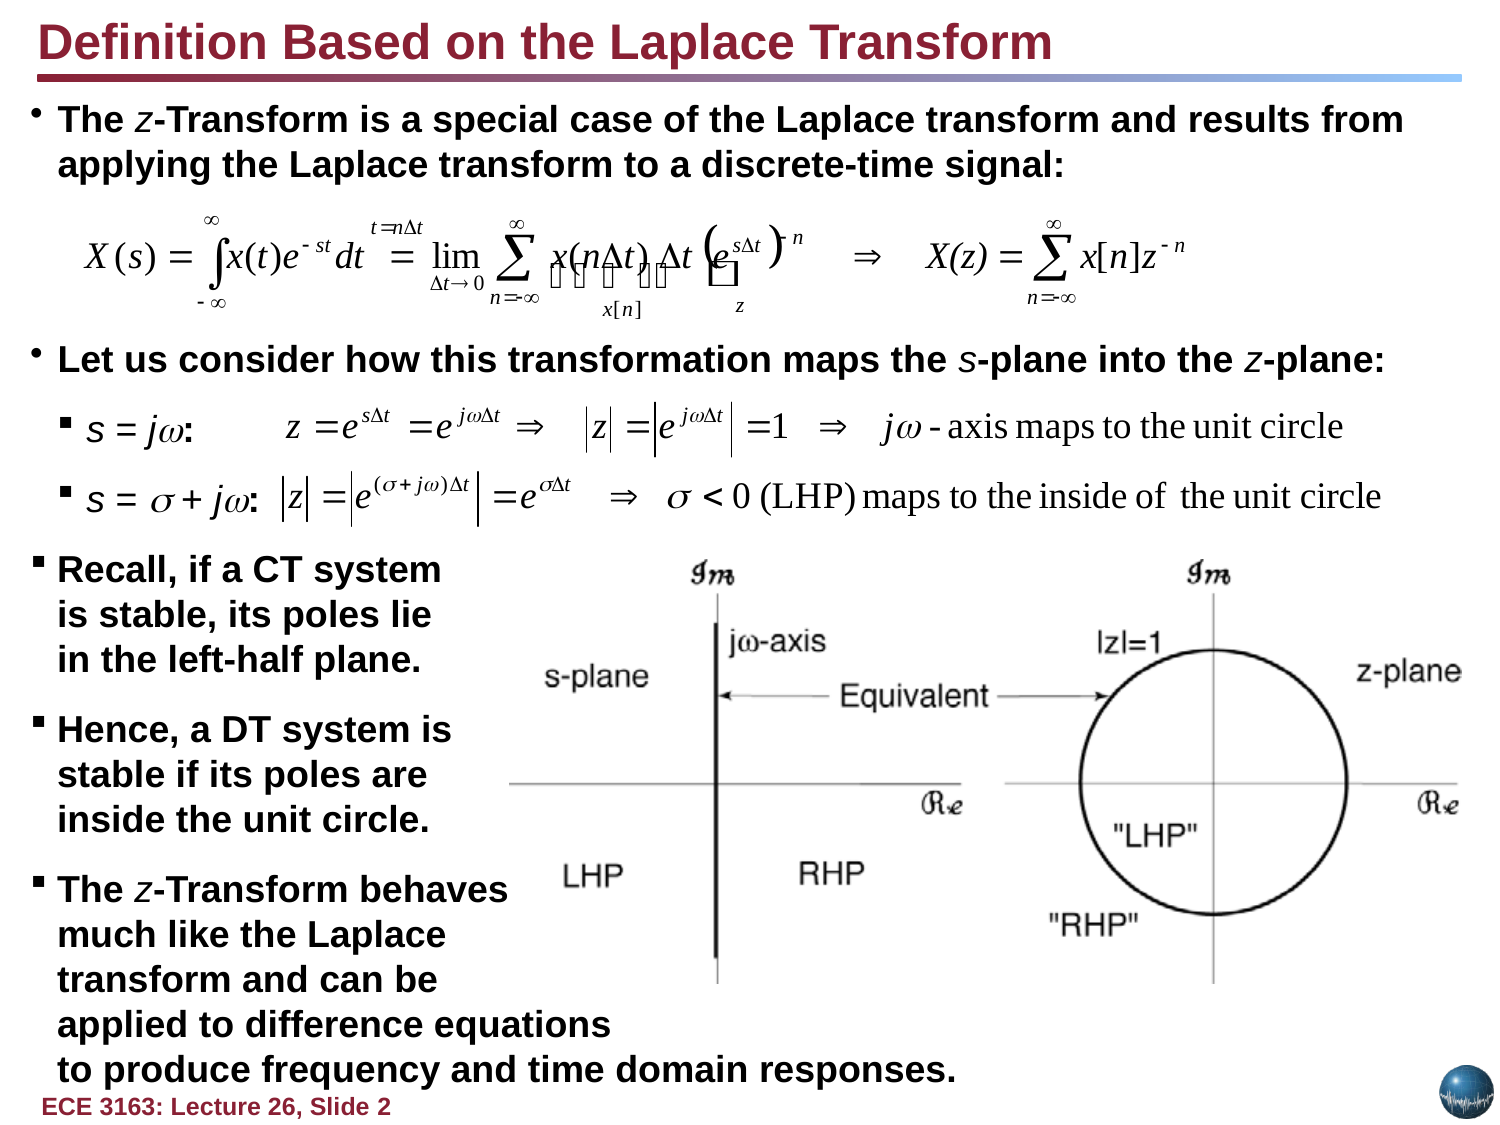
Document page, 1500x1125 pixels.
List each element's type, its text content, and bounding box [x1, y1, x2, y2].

text_box Definition Based on the Laplace Transform [37, 9, 1445, 70]
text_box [278, 394, 1361, 462]
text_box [76, 199, 1199, 329]
text_box The z-Transform is a special case of the Laplace transform and results from applying the Laplace transform to a discrete-time signal: Let us consider how this transformation maps the s-plane into the z-plane: s = j: s =  + j: Recall, if a CT system is stable, its poles lie in the left-half plane. Hence, a DT system is stable if its poles are inside the unit circle. The z-Transform behaves much like the Laplace transform and can be applied to difference equations to produce frequency and time domain responses. [29, 94, 1461, 1090]
picture [1439, 1065, 1494, 1119]
picture [509, 559, 1462, 984]
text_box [263, 464, 1402, 534]
